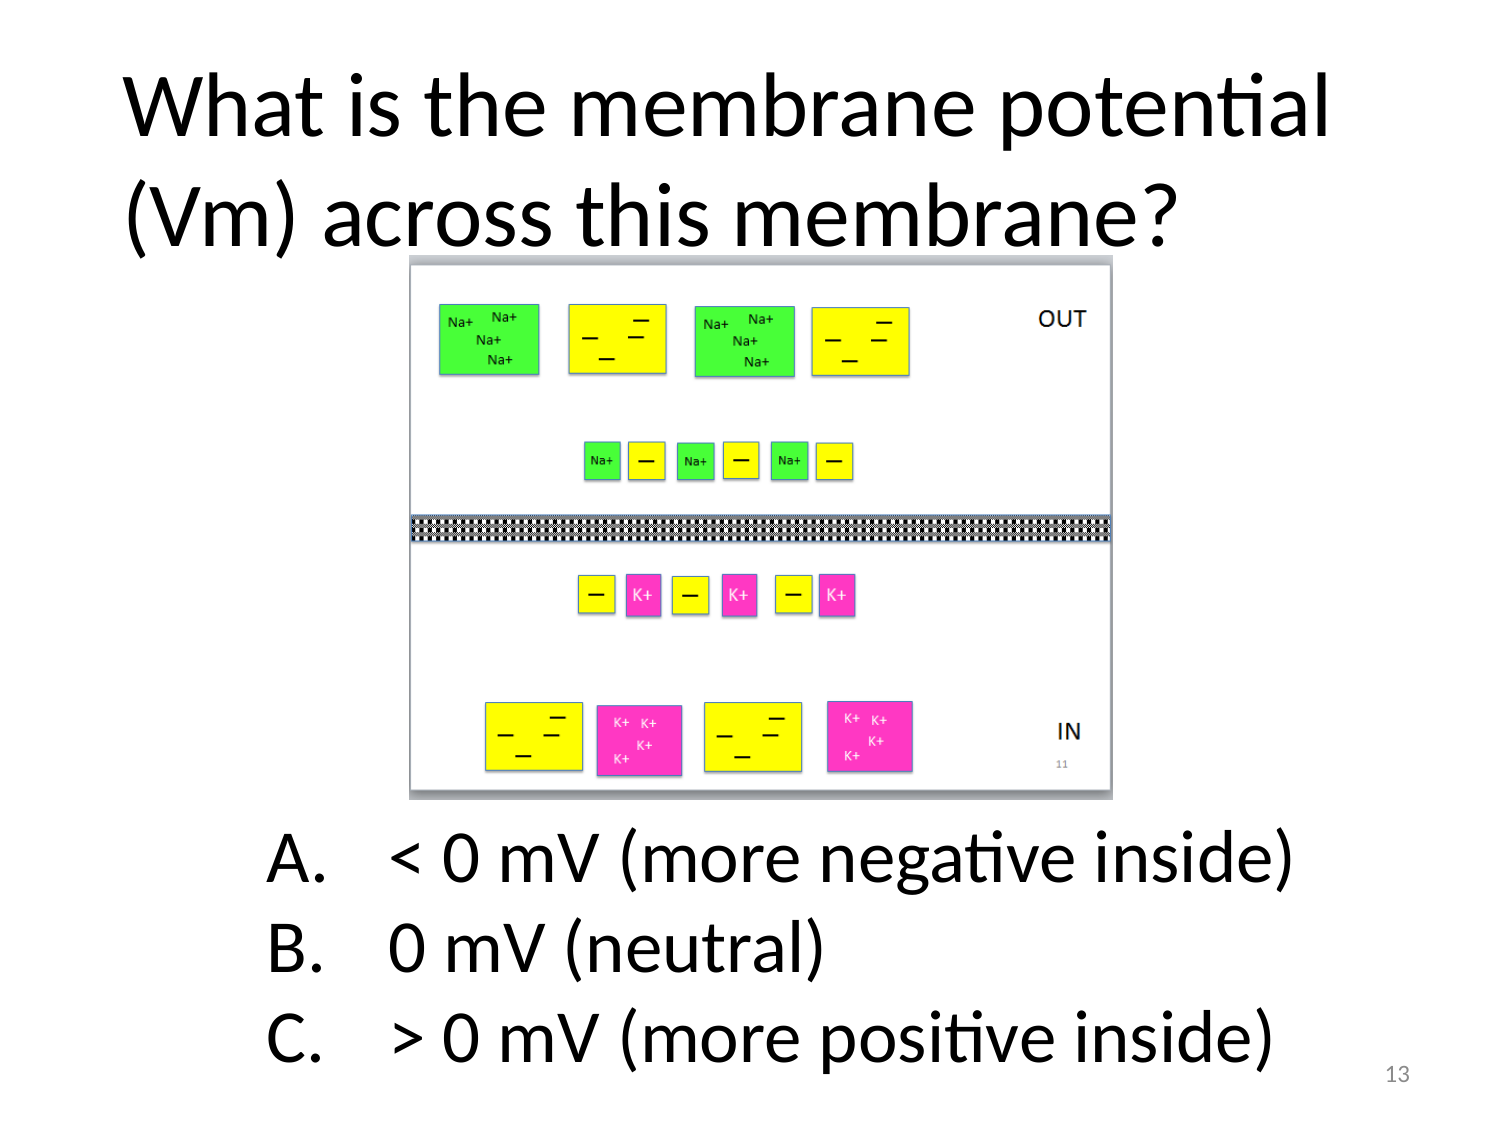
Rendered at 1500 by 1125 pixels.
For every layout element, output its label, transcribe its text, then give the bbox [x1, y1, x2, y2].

title What is the membrane potential (Vm) across this membrane? [106, 32, 1383, 278]
slide_number 13 [1074, 1042, 1425, 1103]
text_box < 0 mV (more negative inside) 0 mV (neutral) > 0 mV (more positive inside) [252, 799, 1318, 1085]
picture [409, 255, 1113, 801]
